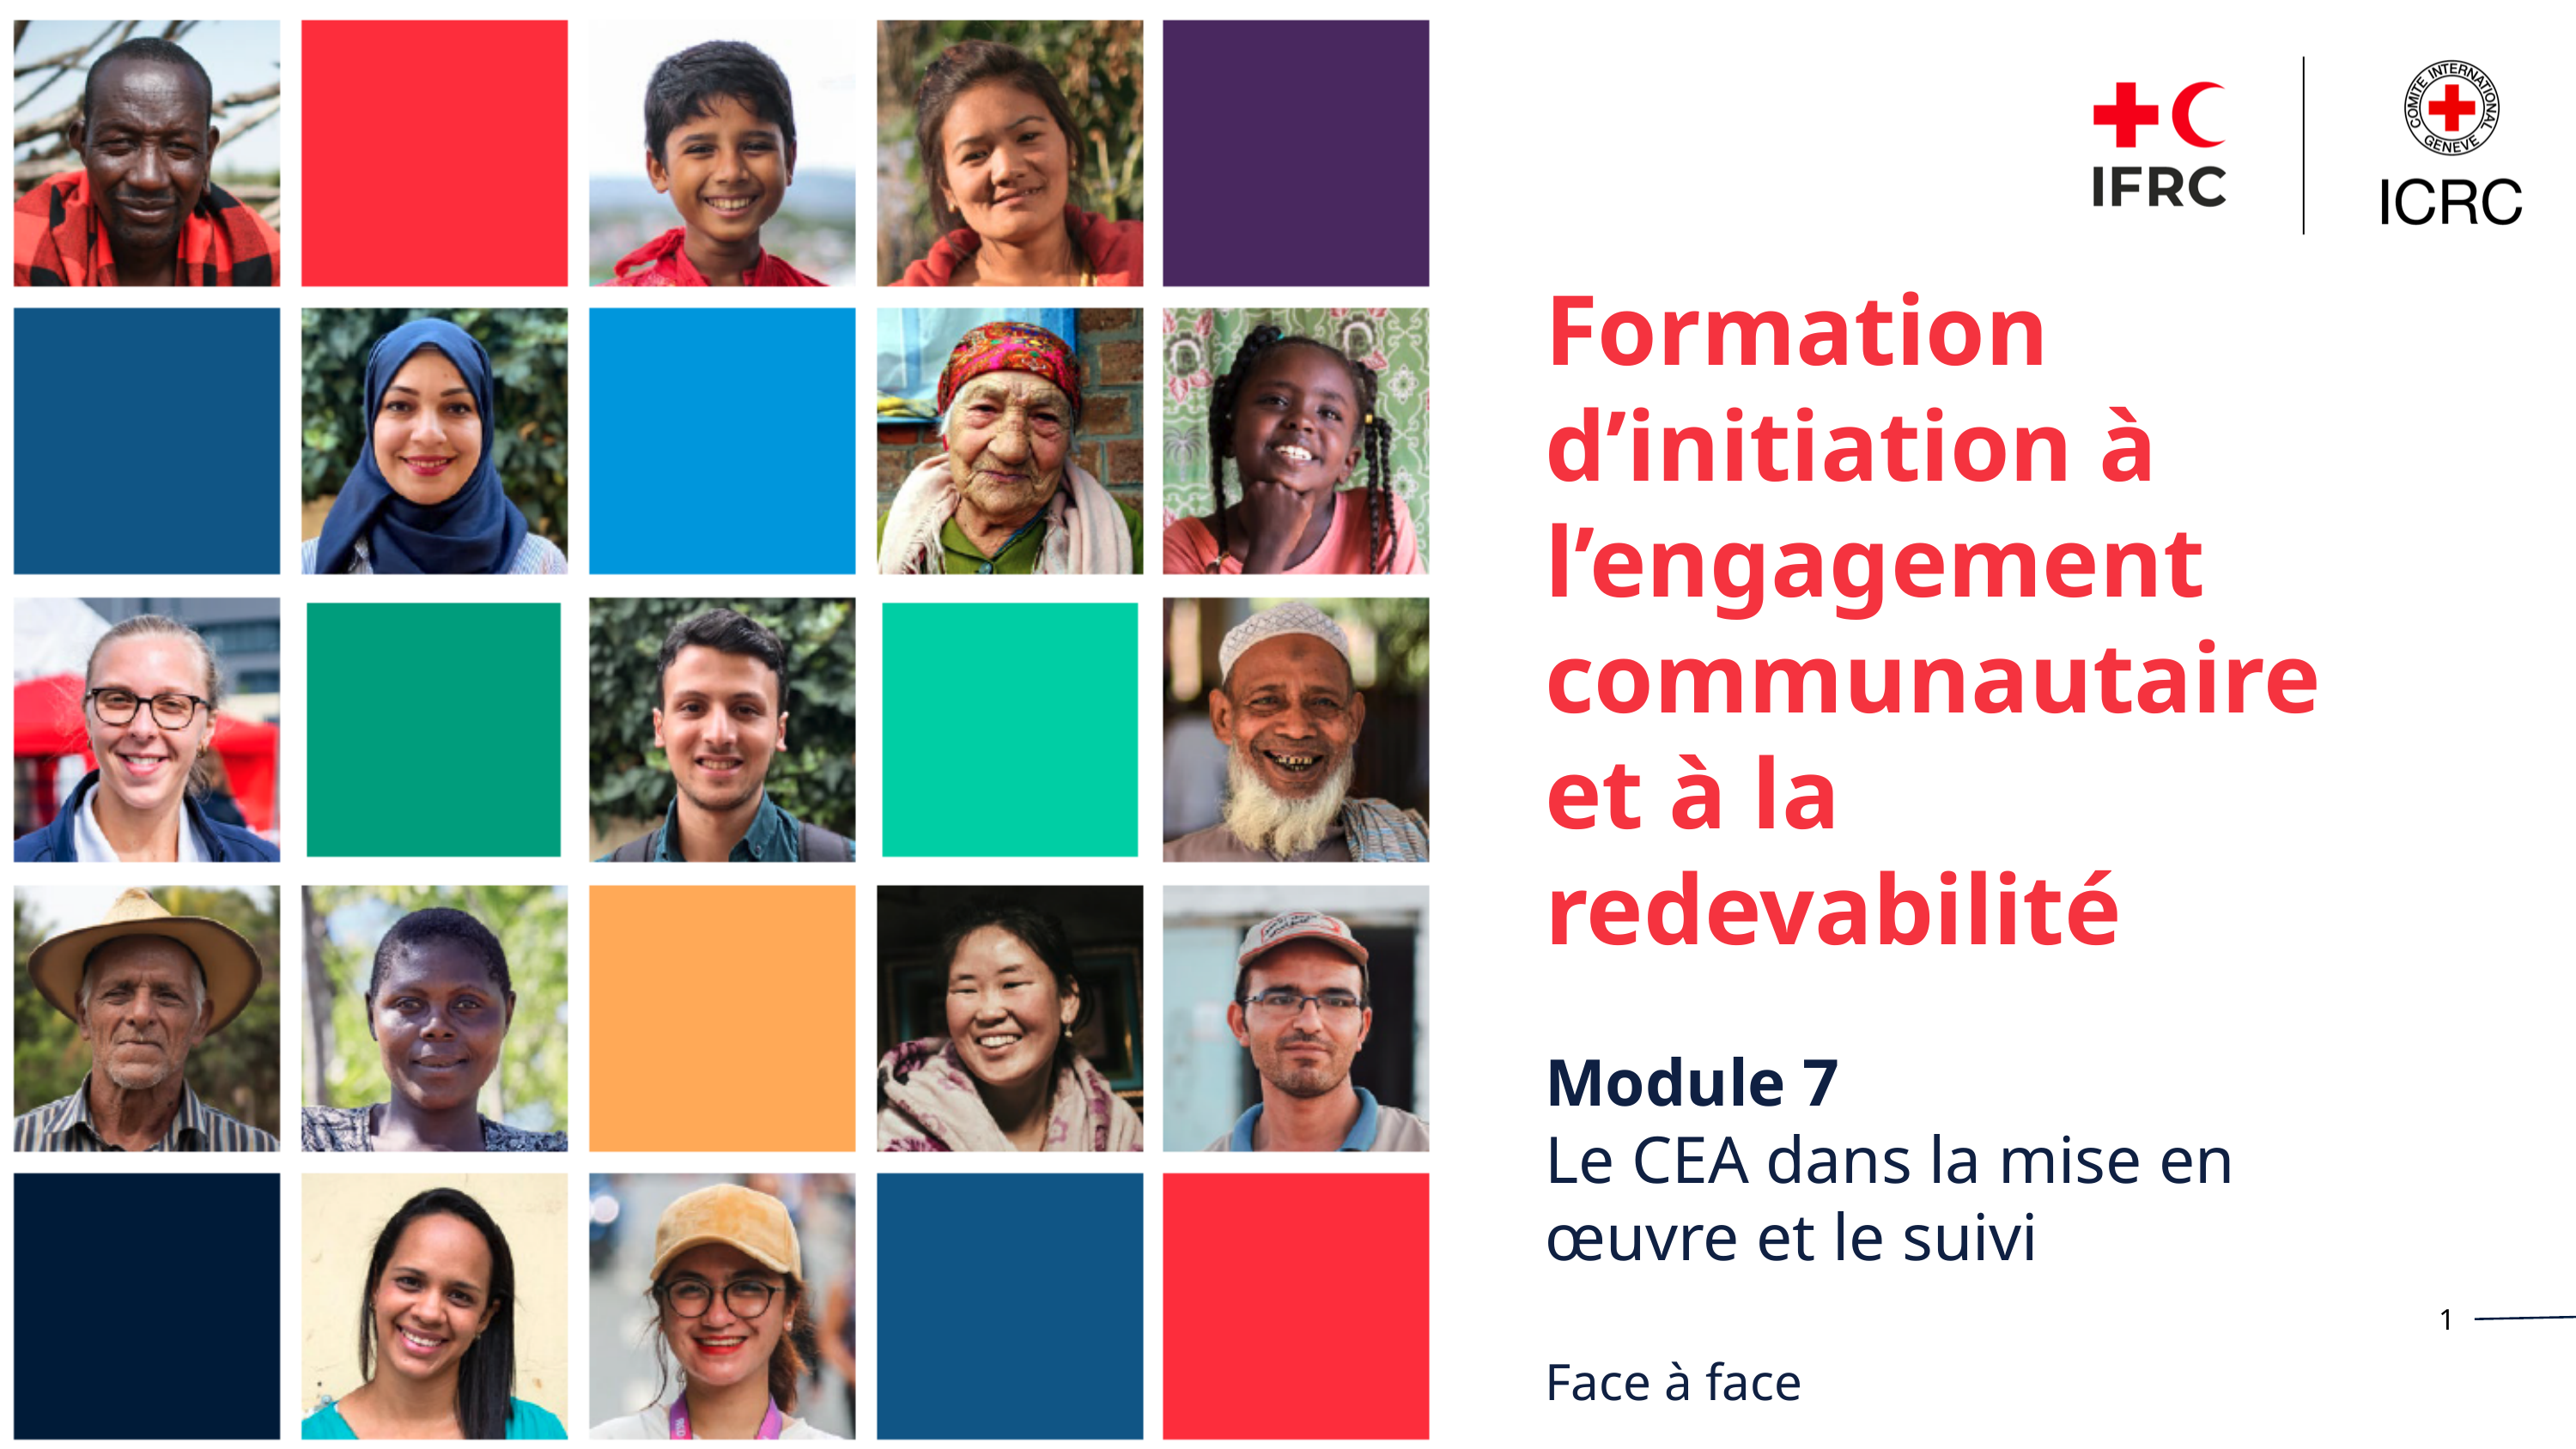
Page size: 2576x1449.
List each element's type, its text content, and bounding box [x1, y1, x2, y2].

picture [0, 0, 1449, 1449]
text_box Formation d’initiation à l’engagement communautaire et à la redevabilité Module 7 Le CEA dans la mise en œuvre et le suivi Face à face [1532, 262, 2439, 1417]
picture [2034, 0, 2576, 265]
